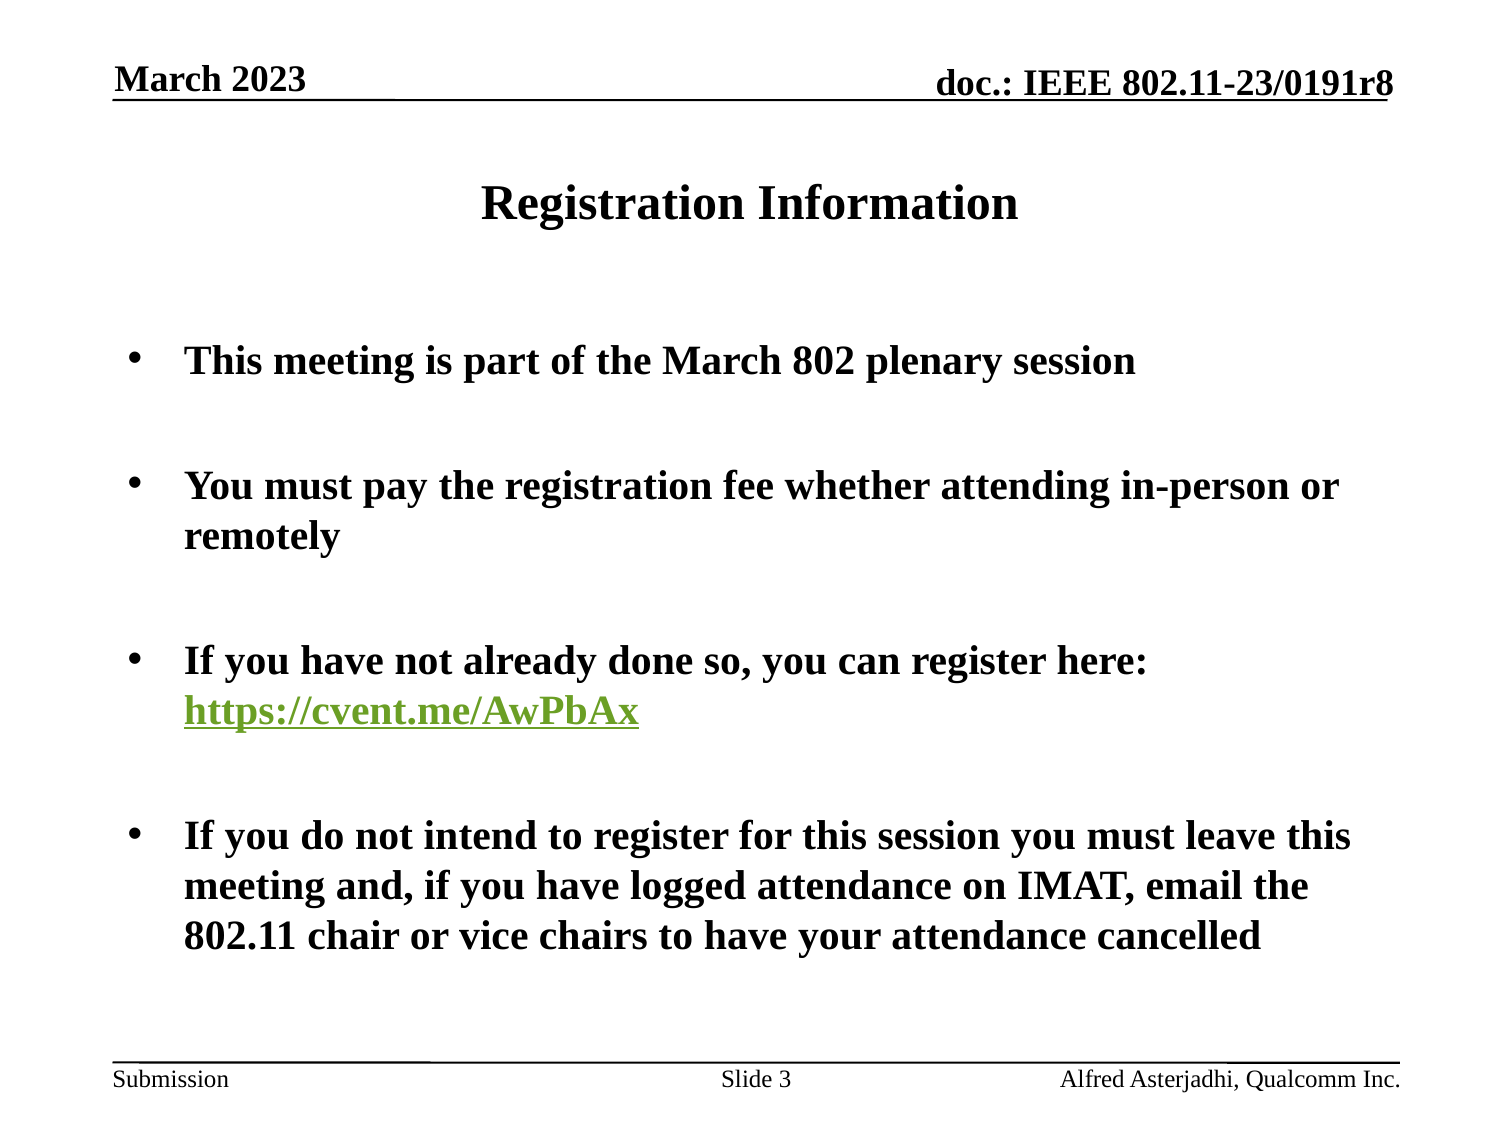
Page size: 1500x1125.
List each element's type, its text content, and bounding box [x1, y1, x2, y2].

slide_number Slide 3 [712, 1061, 800, 1123]
footer Alfred Asterjadhi, Qualcomm Inc. [878, 1061, 1402, 1093]
list This meeting is part of the March 802 plenary session You must pay the registration fee whether attending in-person or remotely If you have not already done so, you can register here: https://cvent.me/AwPbAx If you do not intend to register for this session you must leave this meeting and, if you have logged attendance on IMAT, email the 802.11 chair or vice chairs to have your attendance cancelled [112, 324, 1388, 1000]
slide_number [114, 54, 423, 100]
title Registration Information [112, 112, 1388, 288]
